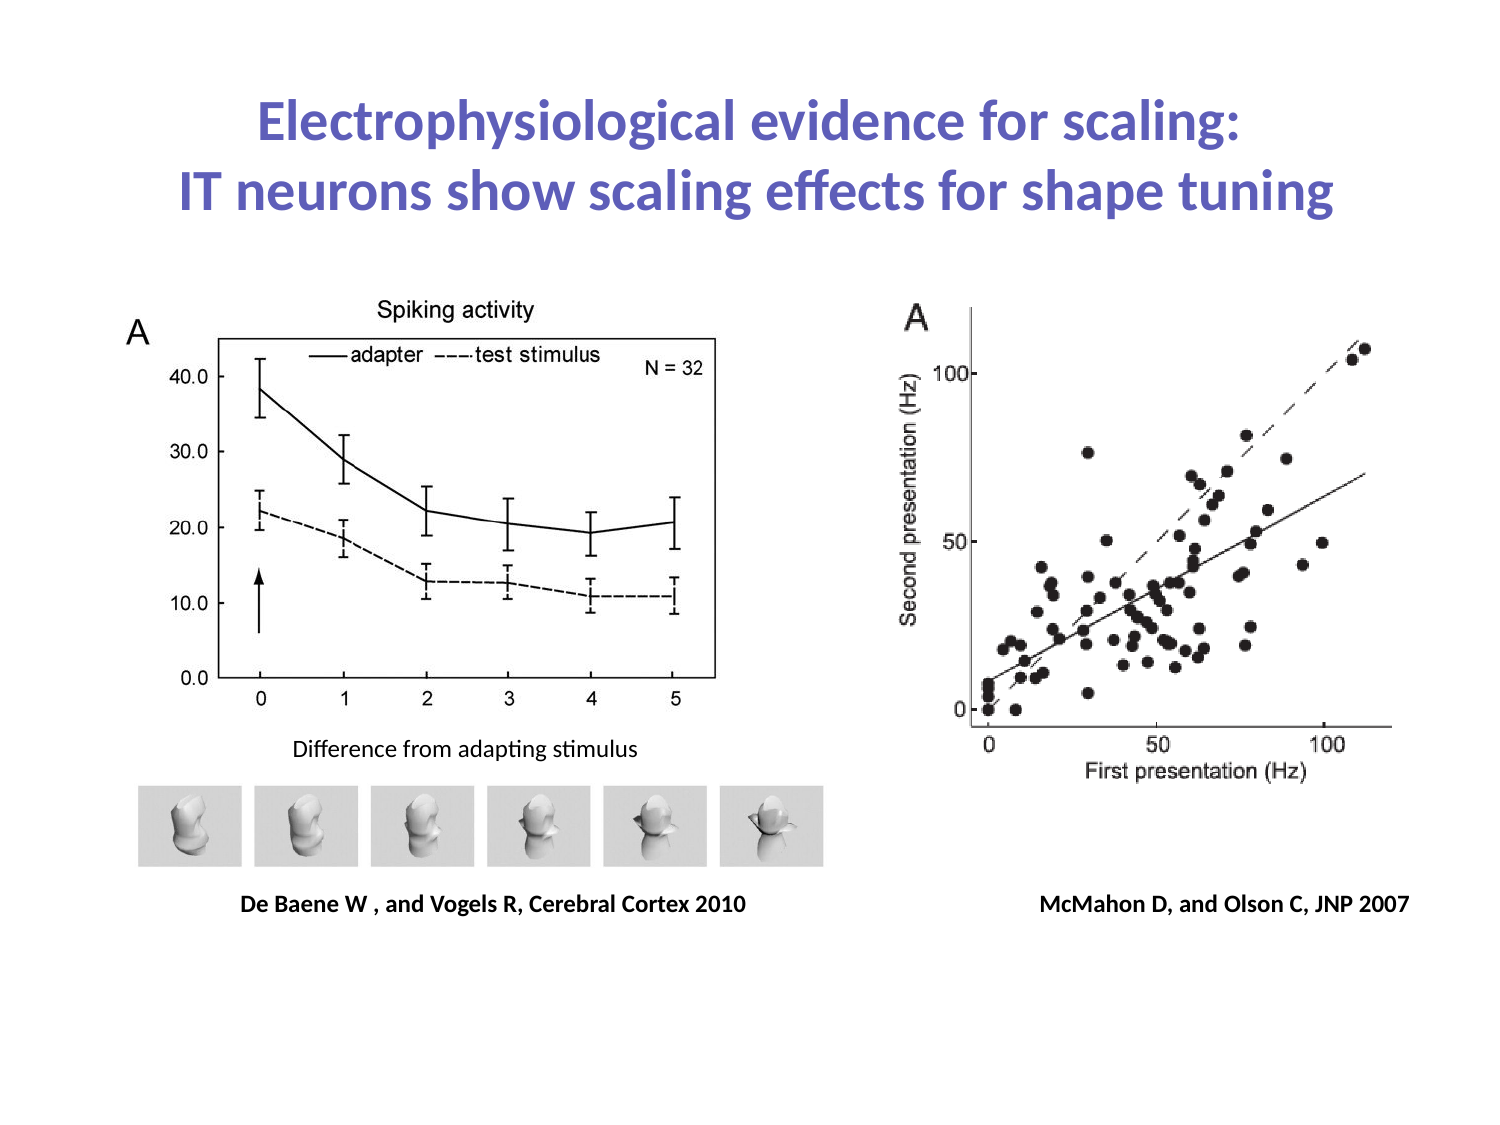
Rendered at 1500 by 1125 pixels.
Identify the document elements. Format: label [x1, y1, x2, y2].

picture [124, 299, 758, 724]
text_box [24, 74, 1488, 230]
picture [849, 269, 1413, 801]
text_box [987, 887, 1463, 950]
text_box [277, 725, 654, 770]
text_box [162, 888, 825, 956]
picture [124, 774, 827, 888]
